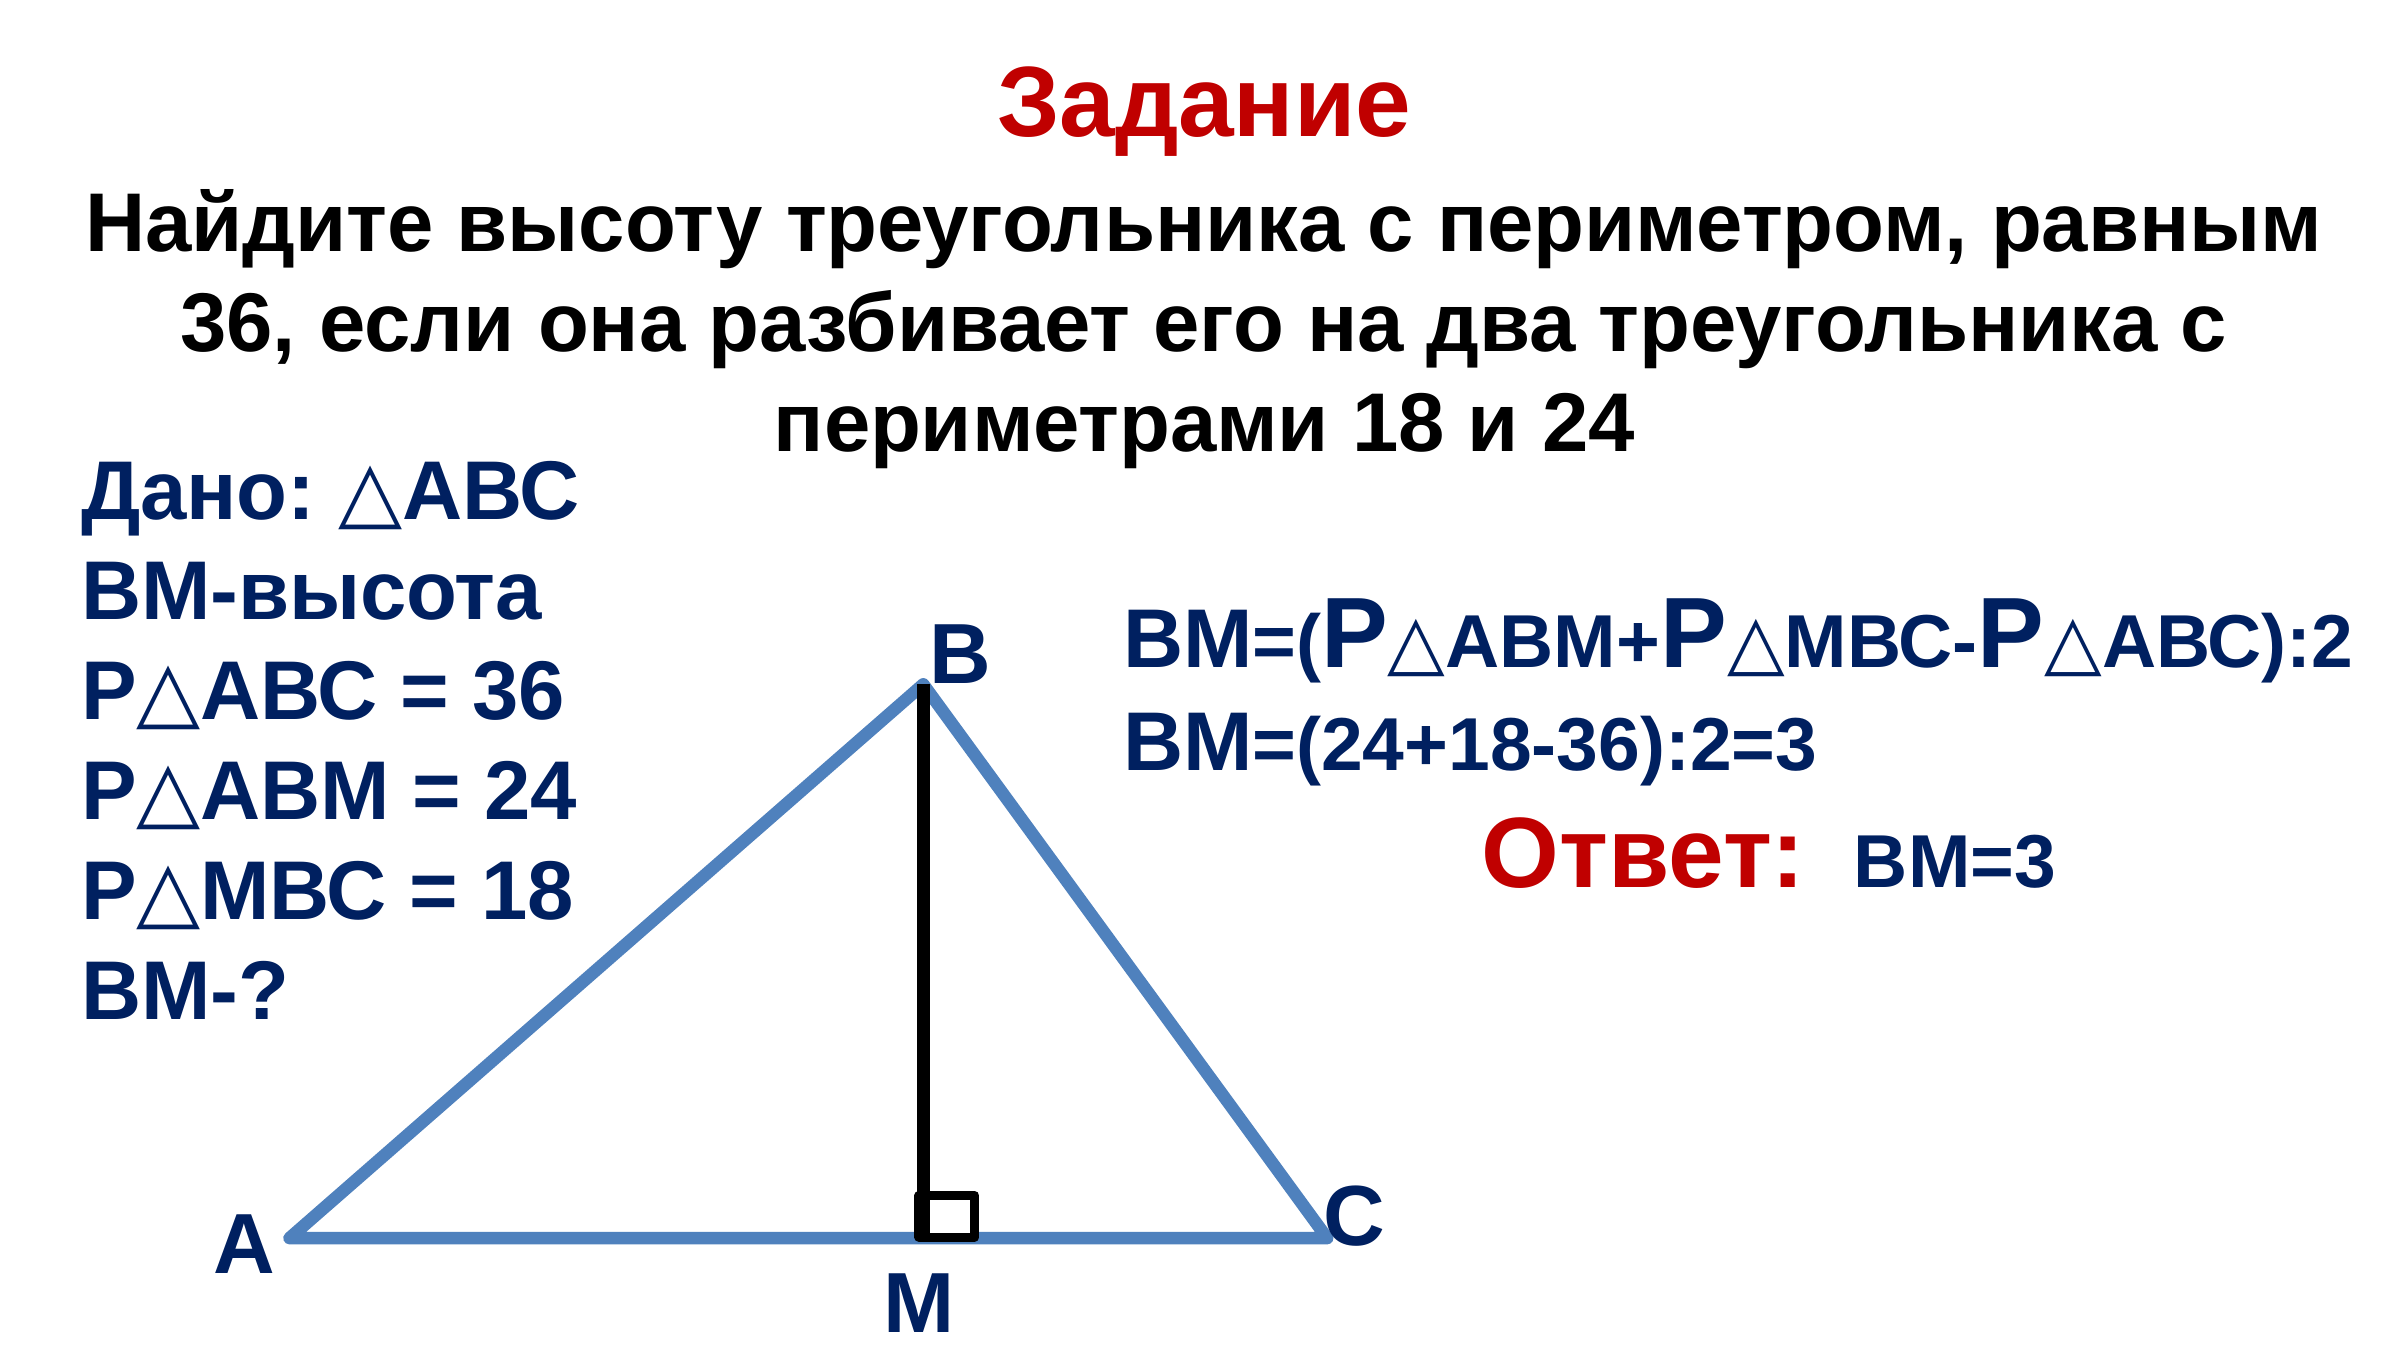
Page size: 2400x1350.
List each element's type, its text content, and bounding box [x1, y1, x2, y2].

text_box Дано: △АВС ВМ-высота Р△АВС = 36 Р△АВМ = 24 Р△МВС = 18 ВМ-? [75, 433, 682, 1039]
text_box Найдите высоту треугольника с периметром, равным 36, если она разбивает его на два треугольника с периметрами 18 и 24 [50, 165, 2360, 472]
text_box [926, 705, 1317, 1241]
text_box ВМ=(Р△АВМ+Р△МВС-Р△АВС):2 ВМ=(24+18-36):2=3 Ответ: ВМ=3 [1117, 564, 2400, 911]
text_box В [923, 595, 1026, 705]
text_box [927, 1193, 977, 1239]
text_box А [207, 1185, 282, 1294]
text_box [287, 687, 918, 1241]
text_box М [877, 1243, 961, 1350]
text_box Задание [982, 29, 1428, 164]
text_box С [1317, 1157, 1392, 1266]
